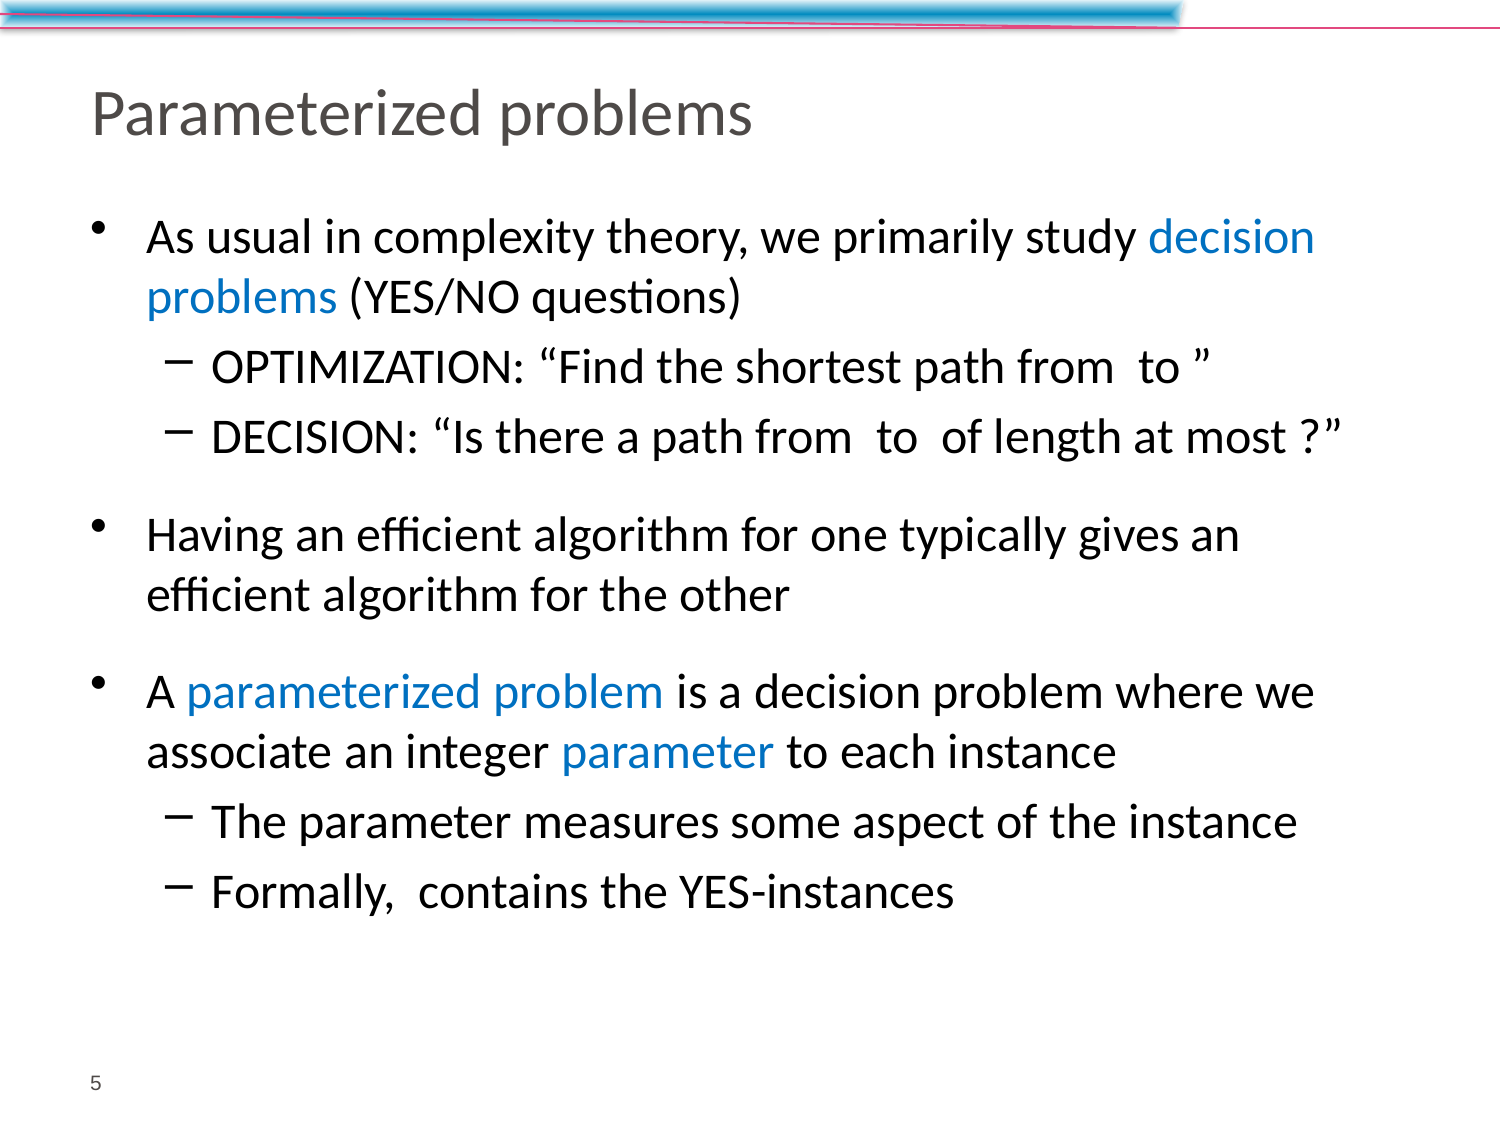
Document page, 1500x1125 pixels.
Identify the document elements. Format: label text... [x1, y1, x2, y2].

slide_number 5 [75, 1069, 396, 1115]
title Parameterized problems [76, 57, 1427, 161]
